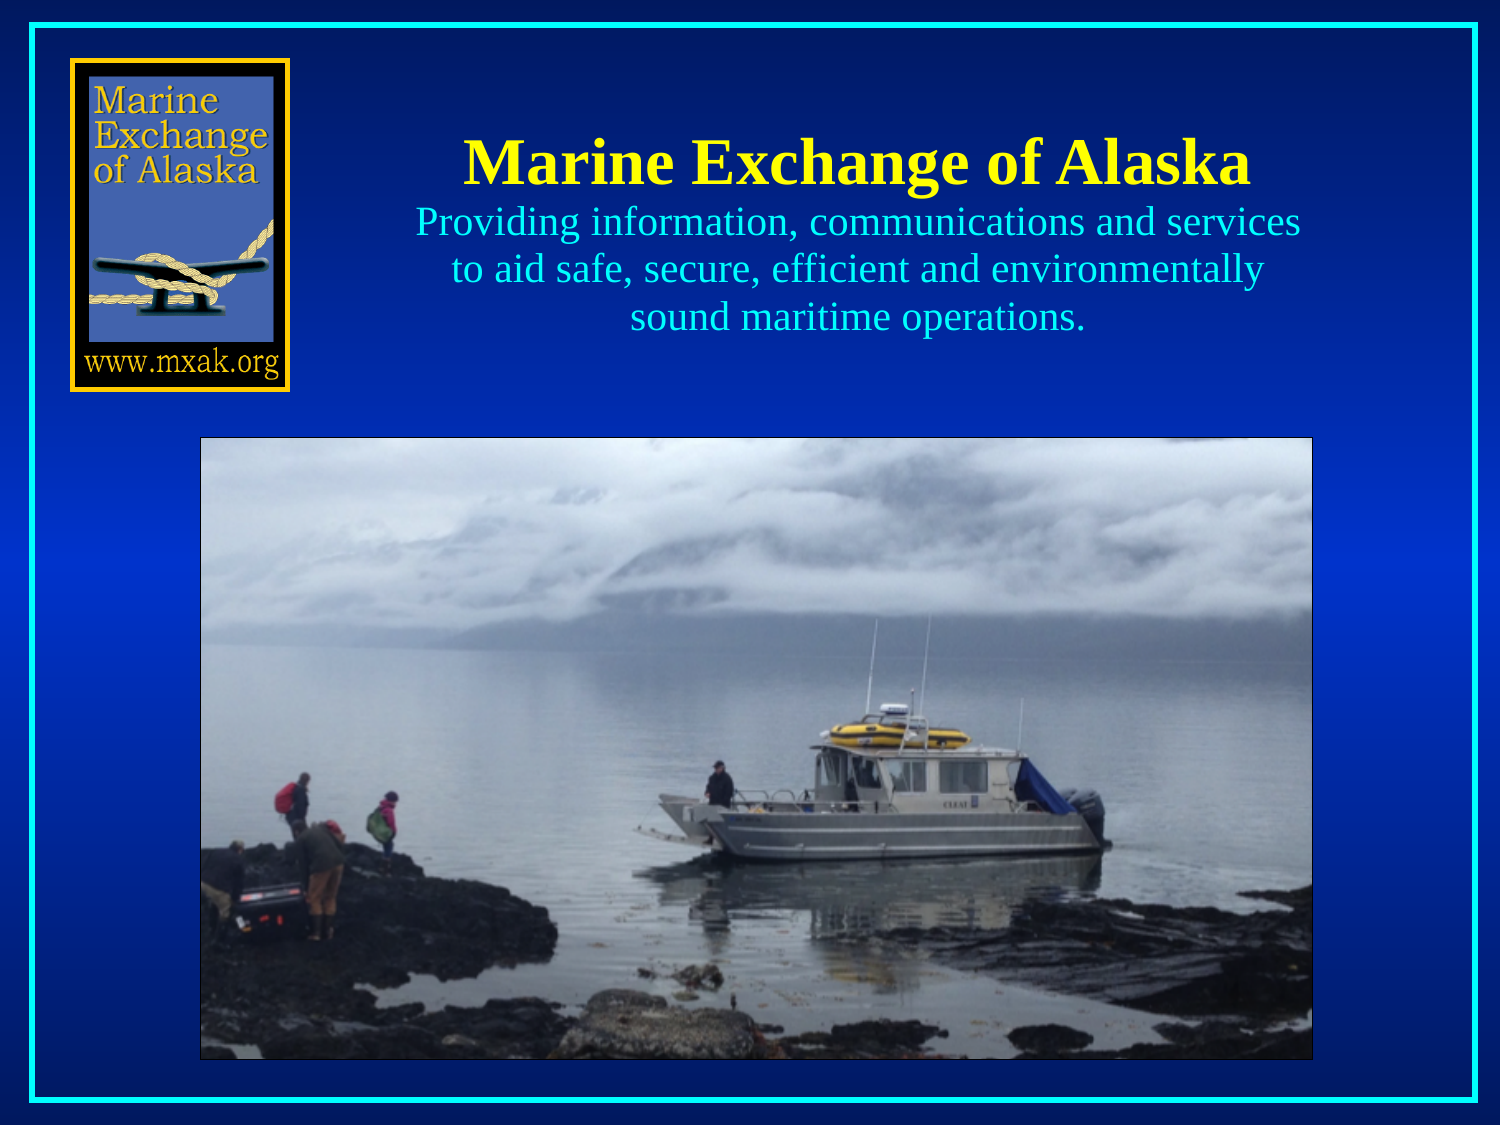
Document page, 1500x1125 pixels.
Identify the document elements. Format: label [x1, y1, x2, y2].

text_box [31, 24, 1475, 1100]
picture [199, 437, 1313, 1060]
picture [74, 62, 286, 388]
